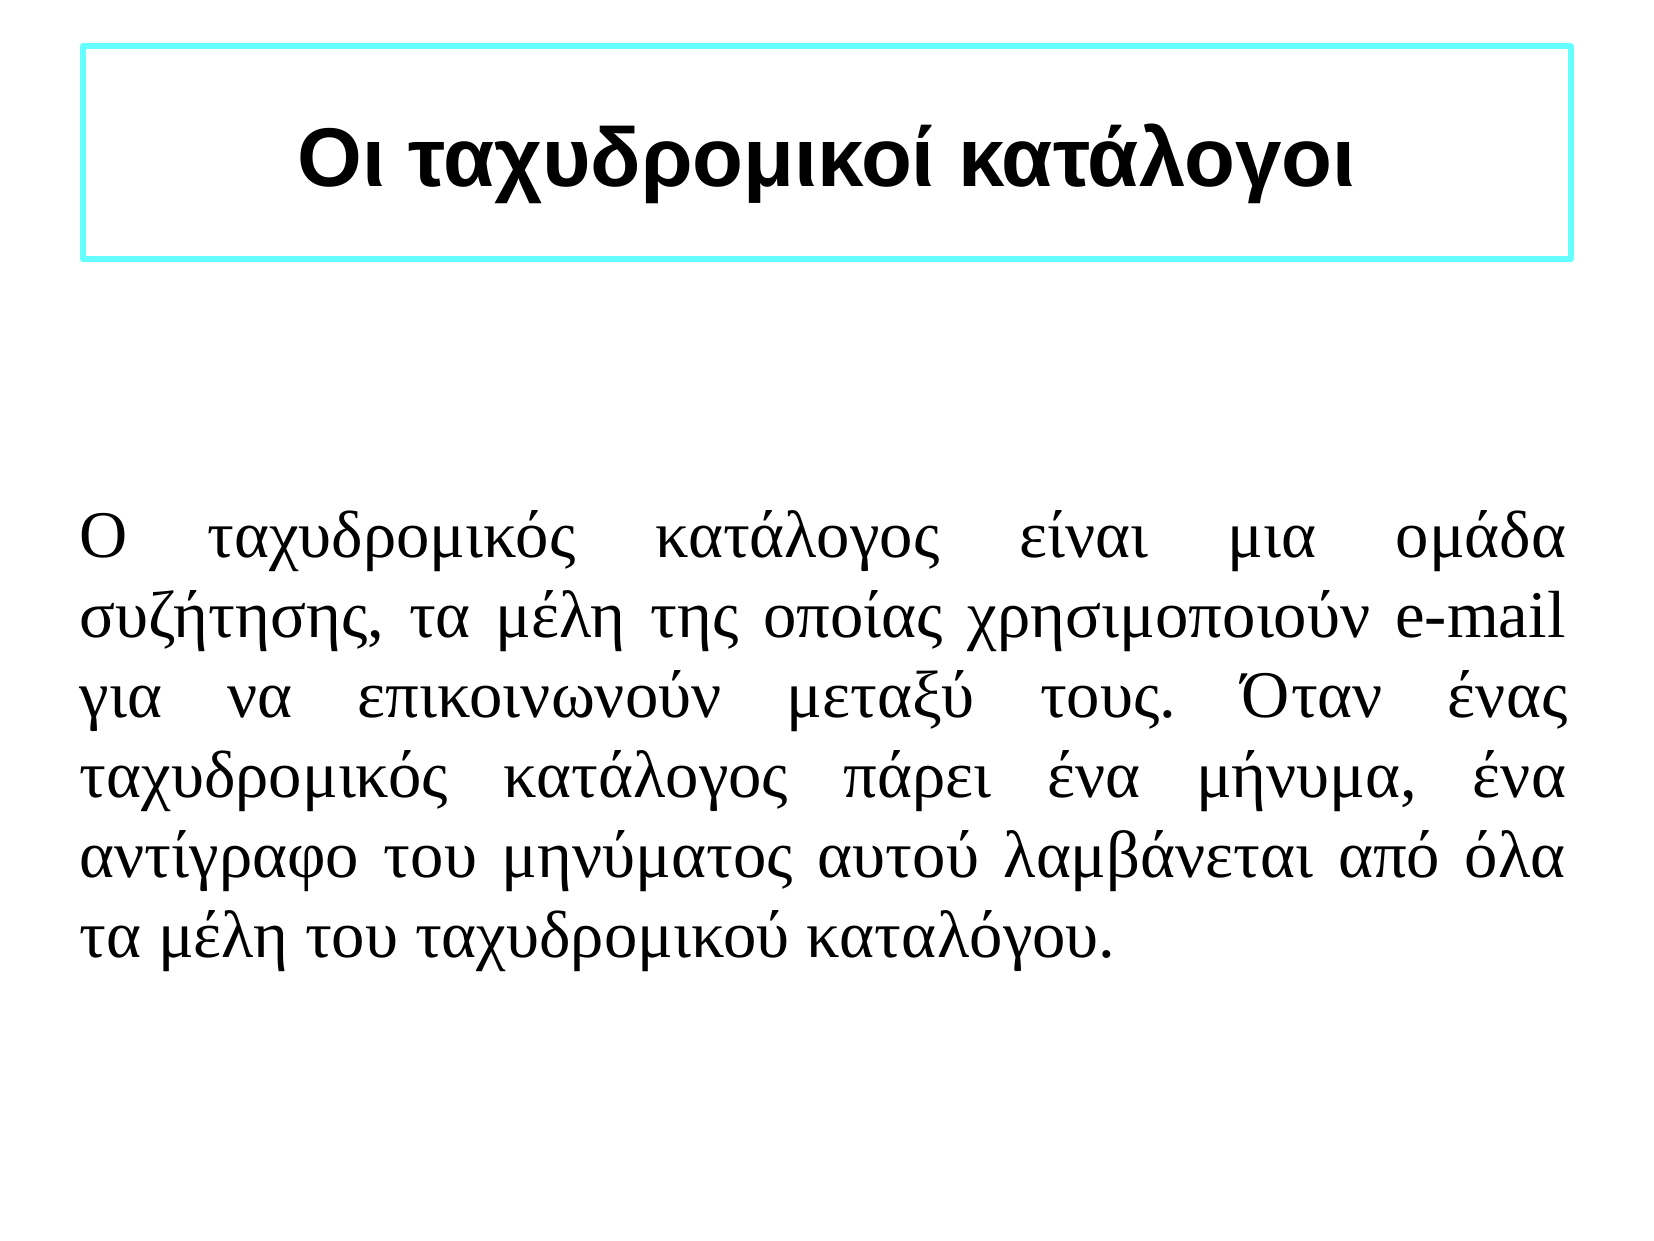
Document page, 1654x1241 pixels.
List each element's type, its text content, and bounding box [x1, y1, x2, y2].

text_box Ο ταχυδρομικός κατάλογος είναι μια ομάδα συζήτησης, τα μέλη της οποίας χρησιμοποιούν e-mail για να επικοινωνούν μεταξύ τους. Ό­ταν ένας ταχυδρομικός κατάλογος πάρει ένα μήνυμα, ένα αντίγραφο του μηνύματος αυτού λαμβάνεται από όλα τα μέλη του ταχυδρομικού κατα­λόγου. [79, 272, 1568, 1191]
text_box Οι ταχυδρομικοί κατάλογοι [82, 46, 1571, 260]
